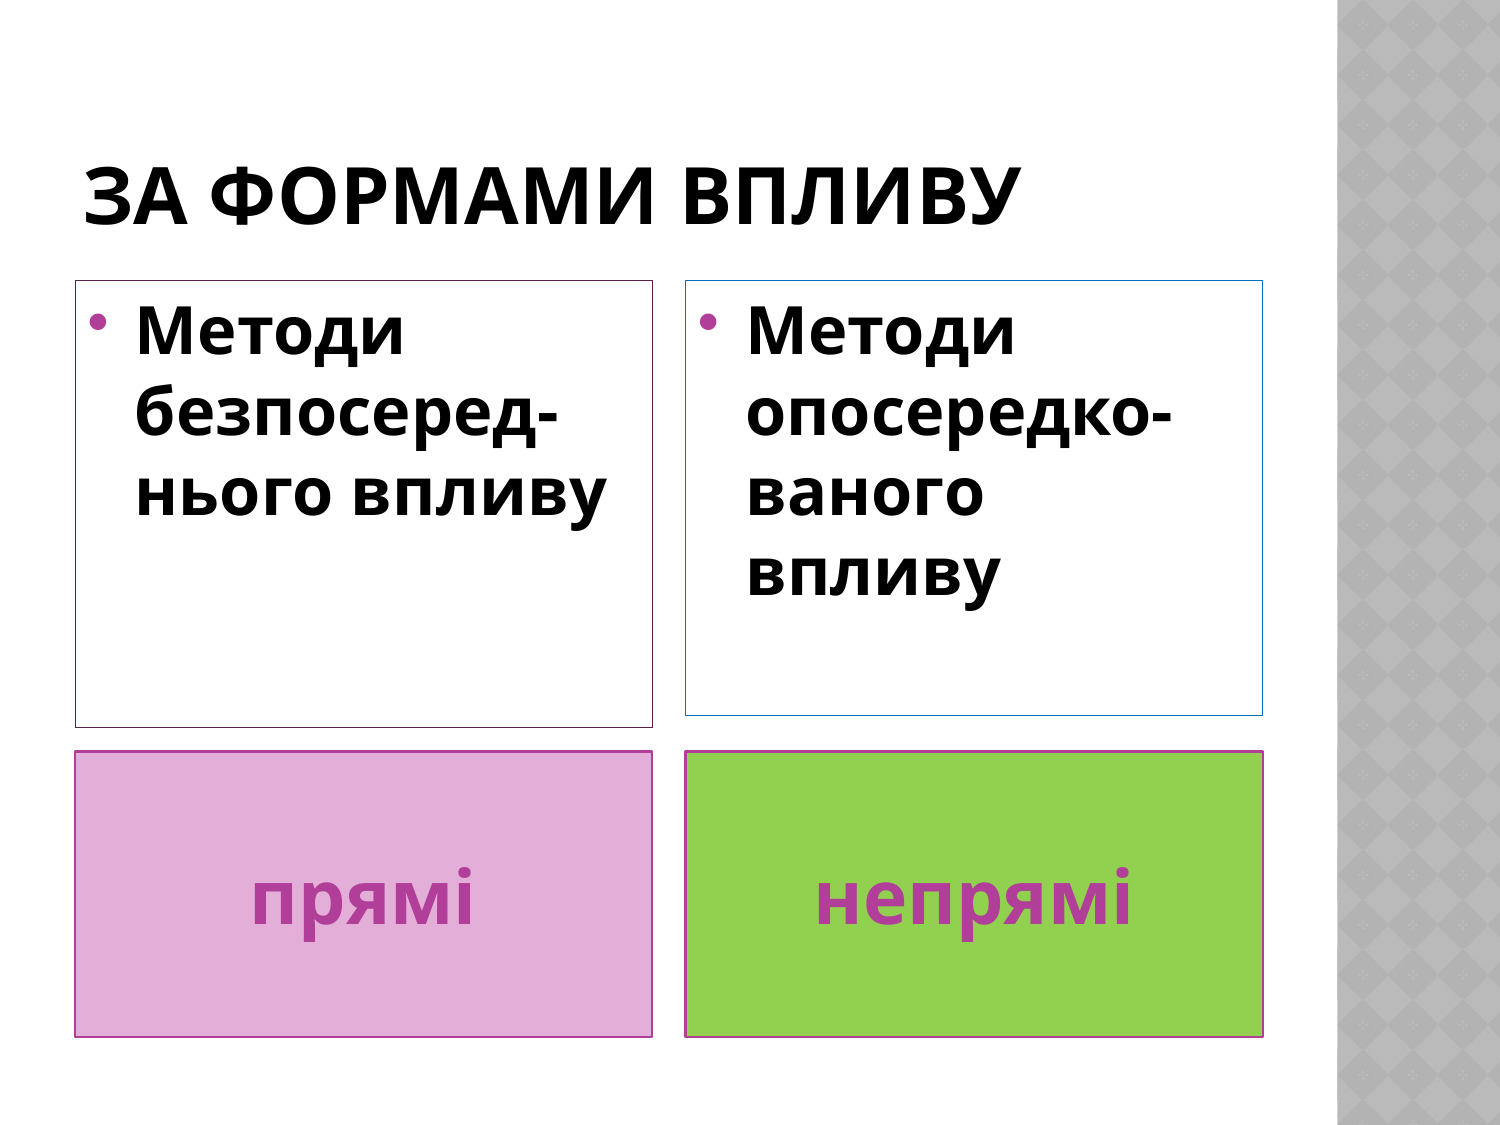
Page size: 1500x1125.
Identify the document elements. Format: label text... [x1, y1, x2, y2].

list Методи опосередко-ваного впливу [685, 280, 1263, 716]
list непрямі [684, 750, 1264, 1038]
title За формами впливу [75, 52, 1263, 240]
list Методи безпосеред-нього впливу [75, 280, 653, 728]
list прямі [74, 750, 653, 1038]
